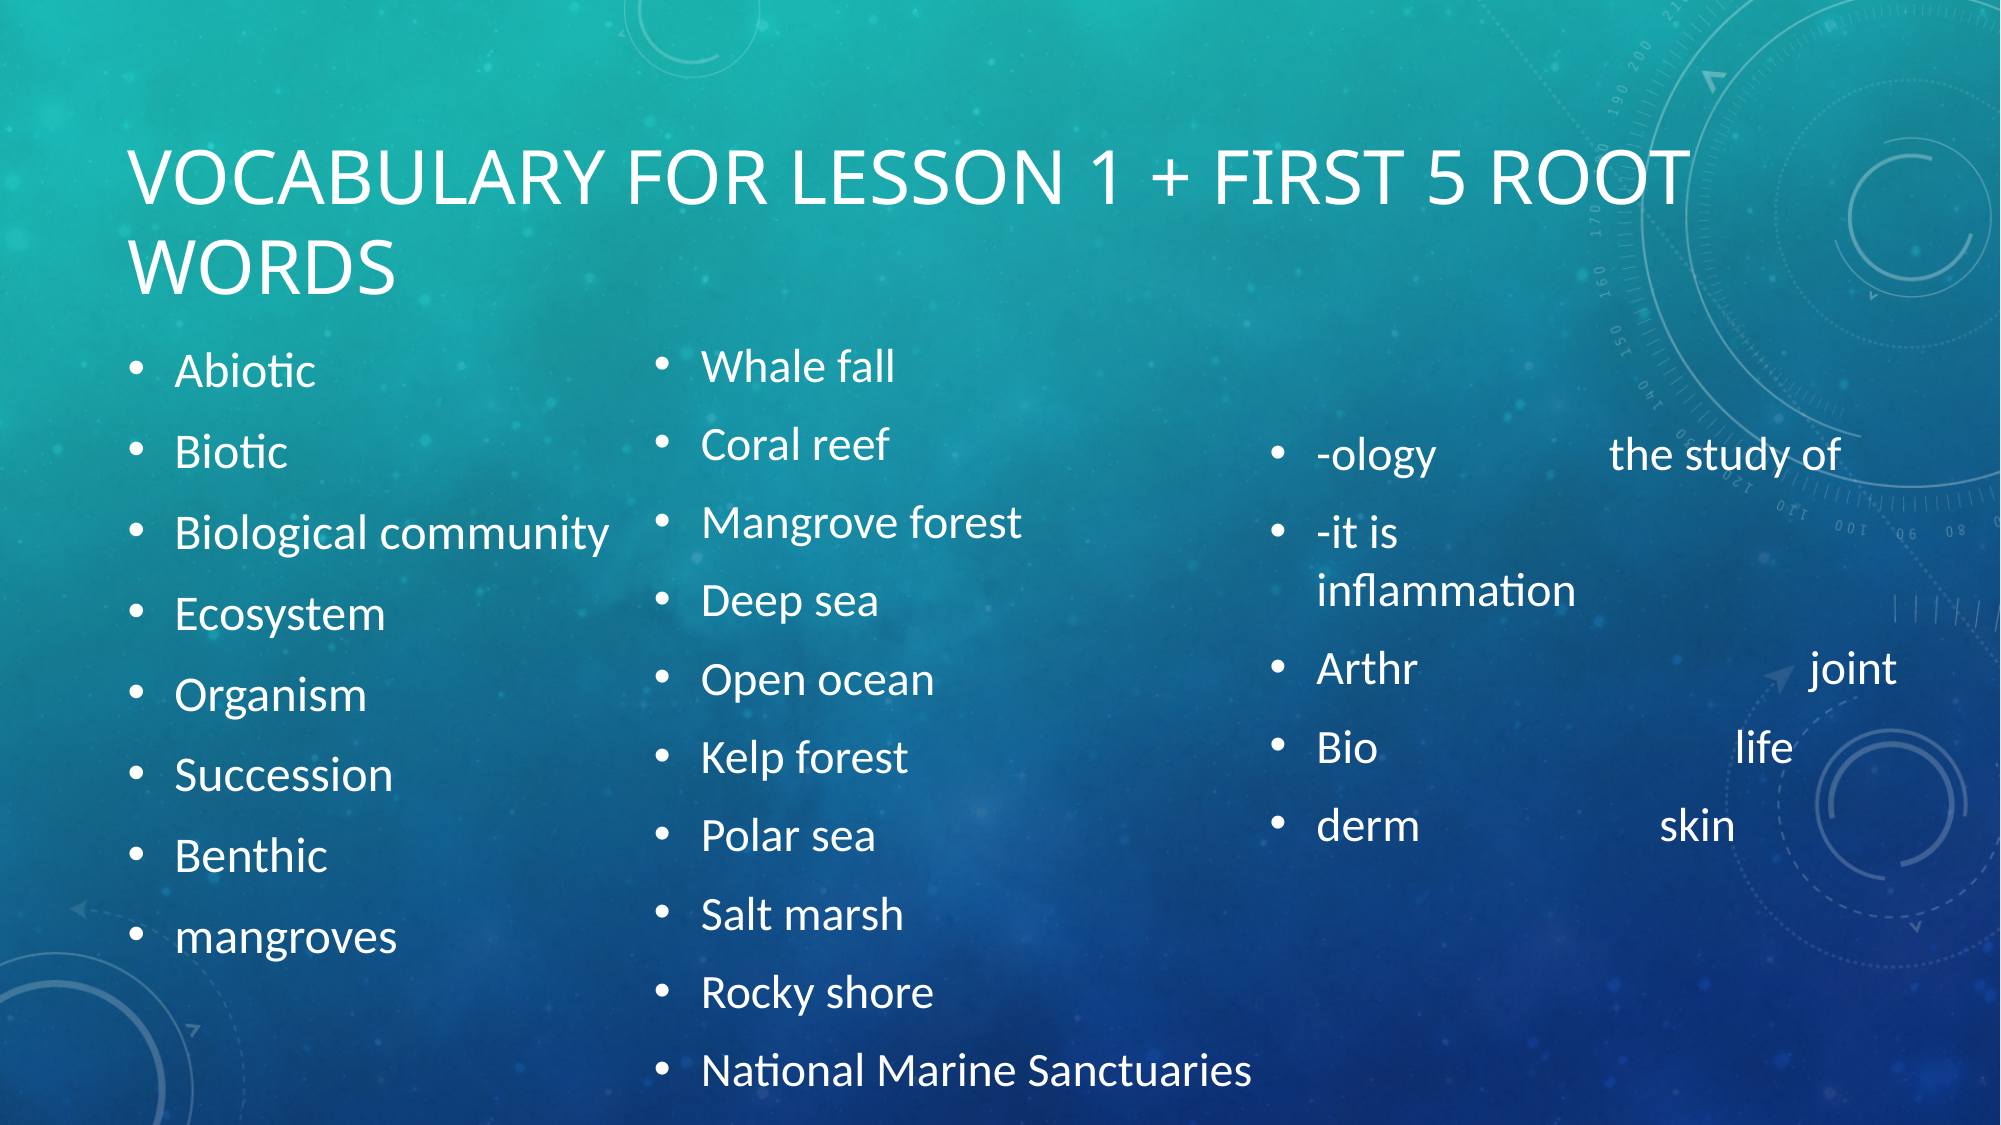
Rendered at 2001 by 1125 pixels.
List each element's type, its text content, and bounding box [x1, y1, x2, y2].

list Whale fall Coral reef Mangrove forest Deep sea Open ocean Kelp forest Polar sea Salt marsh Rocky shore National Marine Sanctuaries [638, 415, 1254, 1015]
text_box [1201, 279, 2000, 879]
list Abiotic Biotic Biological community Ecosystem Organism Succession Benthic mangroves [112, 351, 932, 950]
title Vocabulary for lesson 1 + first 5 root words [112, 99, 1775, 339]
text_box -ology the study of -it is inflammation Arthr joint Bio life derm skin [1254, 415, 2000, 1015]
picture [0, 0, 2001, 1125]
